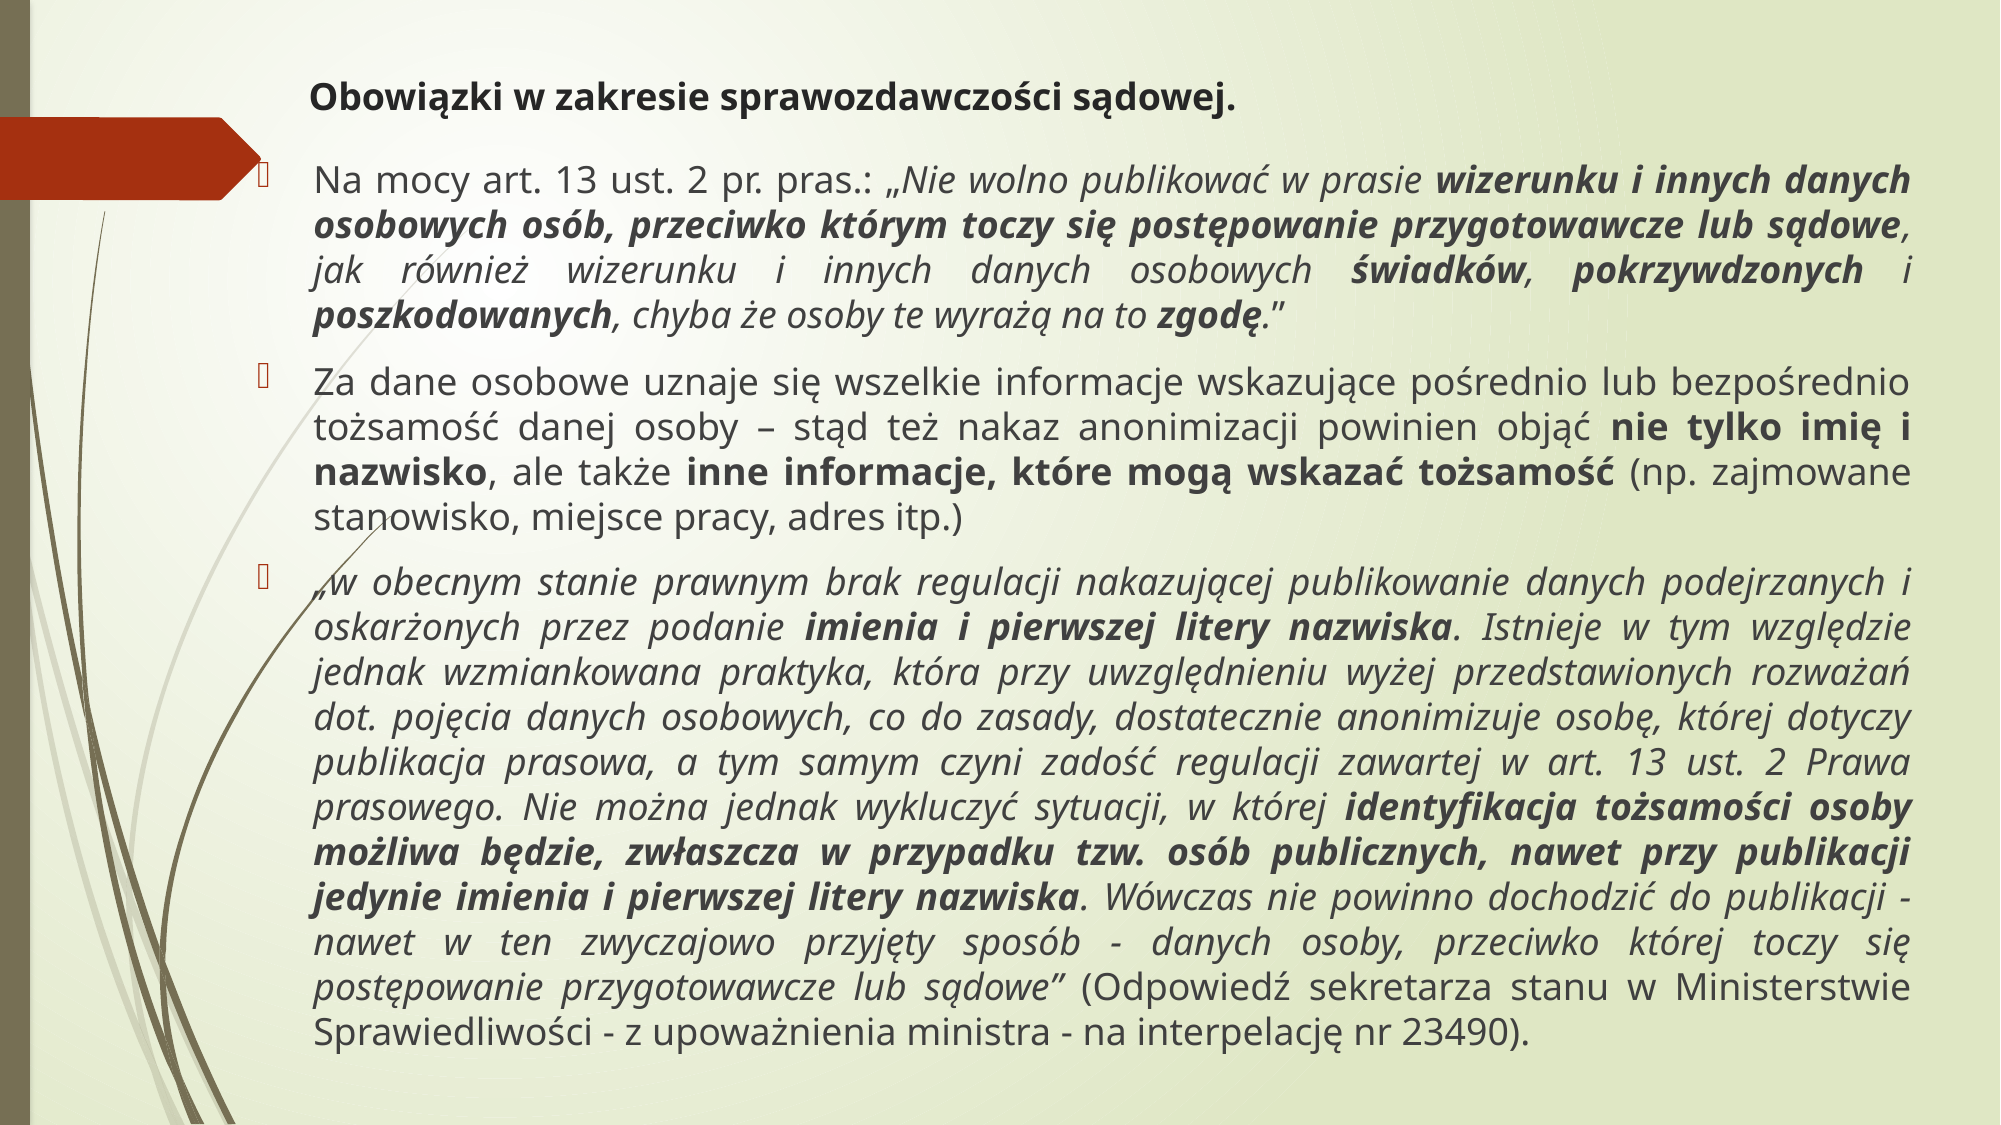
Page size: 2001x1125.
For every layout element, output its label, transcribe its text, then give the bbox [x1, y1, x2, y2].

title Obowiązki w zakresie sprawozdawczości sądowej. [293, 48, 1825, 149]
list Na mocy art. 13 ust. 2 pr. pras.: „Nie wolno publikować w prasie wizerunku i innych danych osobowych osób, przeciwko którym toczy się postępowanie przygotowawcze lub sądowe, jak również wizerunku i innych danych osobowych świadków, pokrzywdzonych i poszkodowanych, chyba że osoby te wyrażą na to zgodę.” Za dane osobowe uznaje się wszelkie informacje wskazujące pośrednio lub bezpośrednio tożsamość danej osoby – stąd też nakaz anonimizacji powinien objąć nie tylko imię i nazwisko, ale także inne informacje, które mogą wskazać tożsamość (np. zajmowane stanowisko, miejsce pracy, adres itp.) „w obecnym stanie prawnym brak regulacji nakazującej publikowanie danych podejrzanych i oskarżonych przez podanie imienia i pierwszej litery nazwiska. Istnieje w tym względzie jednak wzmiankowana praktyka, która przy uwzględnieniu wyżej przedstawionych rozważań dot. pojęcia danych osobowych, co do zasady, dostatecznie anonimizuje osobę, której dotyczy publikacja prasowa, a tym samym czyni zadość regulacji zawartej w art. 13 ust. 2 Prawa prasowego. Nie można jednak wykluczyć sytuacji, w której identyfikacja tożsamości osoby możliwa będzie, zwłaszcza w przypadku tzw. osób publicznych, nawet przy publikacji jedynie imienia i pierwszej litery nazwiska. Wówczas nie powinno dochodzić do publikacji - nawet w ten zwyczajowo przyjęty sposób - danych osoby, przeciwko której toczy się postępowanie przygotowawcze lub sądowe” (Odpowiedź sekretarza stanu w Ministerstwie Sprawiedliwości - z upoważnienia ministra - na interpelację nr 23490). [242, 149, 1928, 1110]
